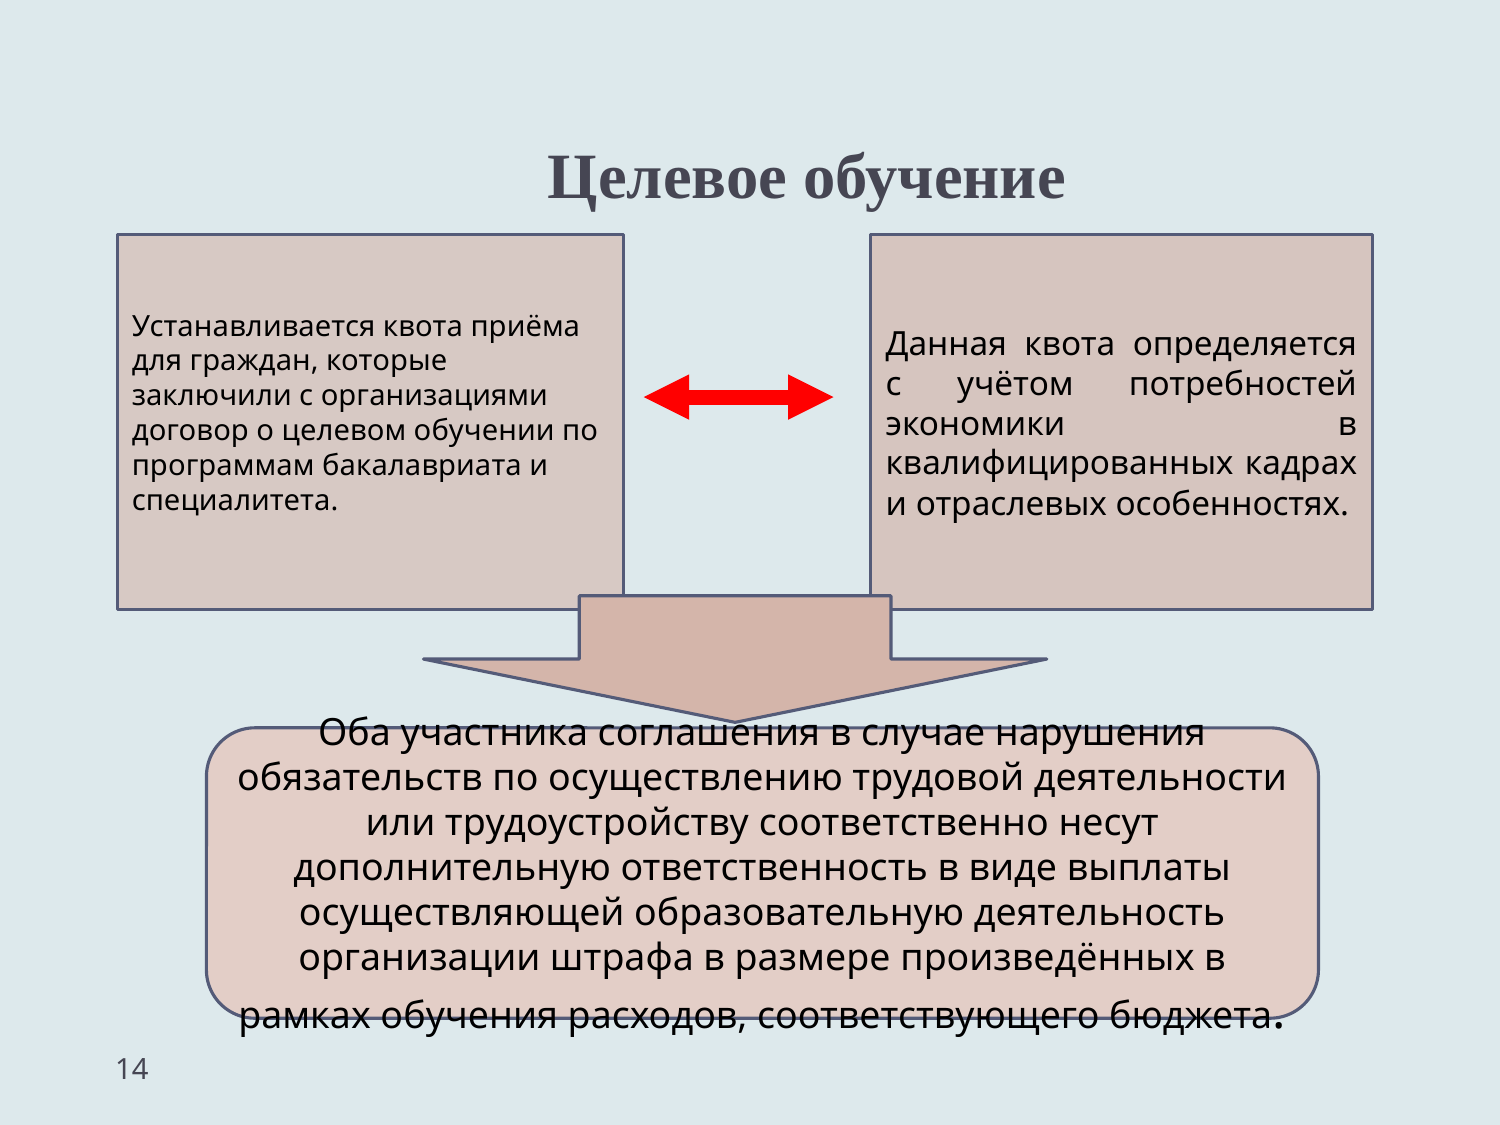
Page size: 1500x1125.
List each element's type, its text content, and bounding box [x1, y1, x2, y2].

title Целевое обучение [29, 42, 1482, 220]
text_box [116, 234, 1373, 1019]
slide_number 14 [100, 1042, 426, 1103]
